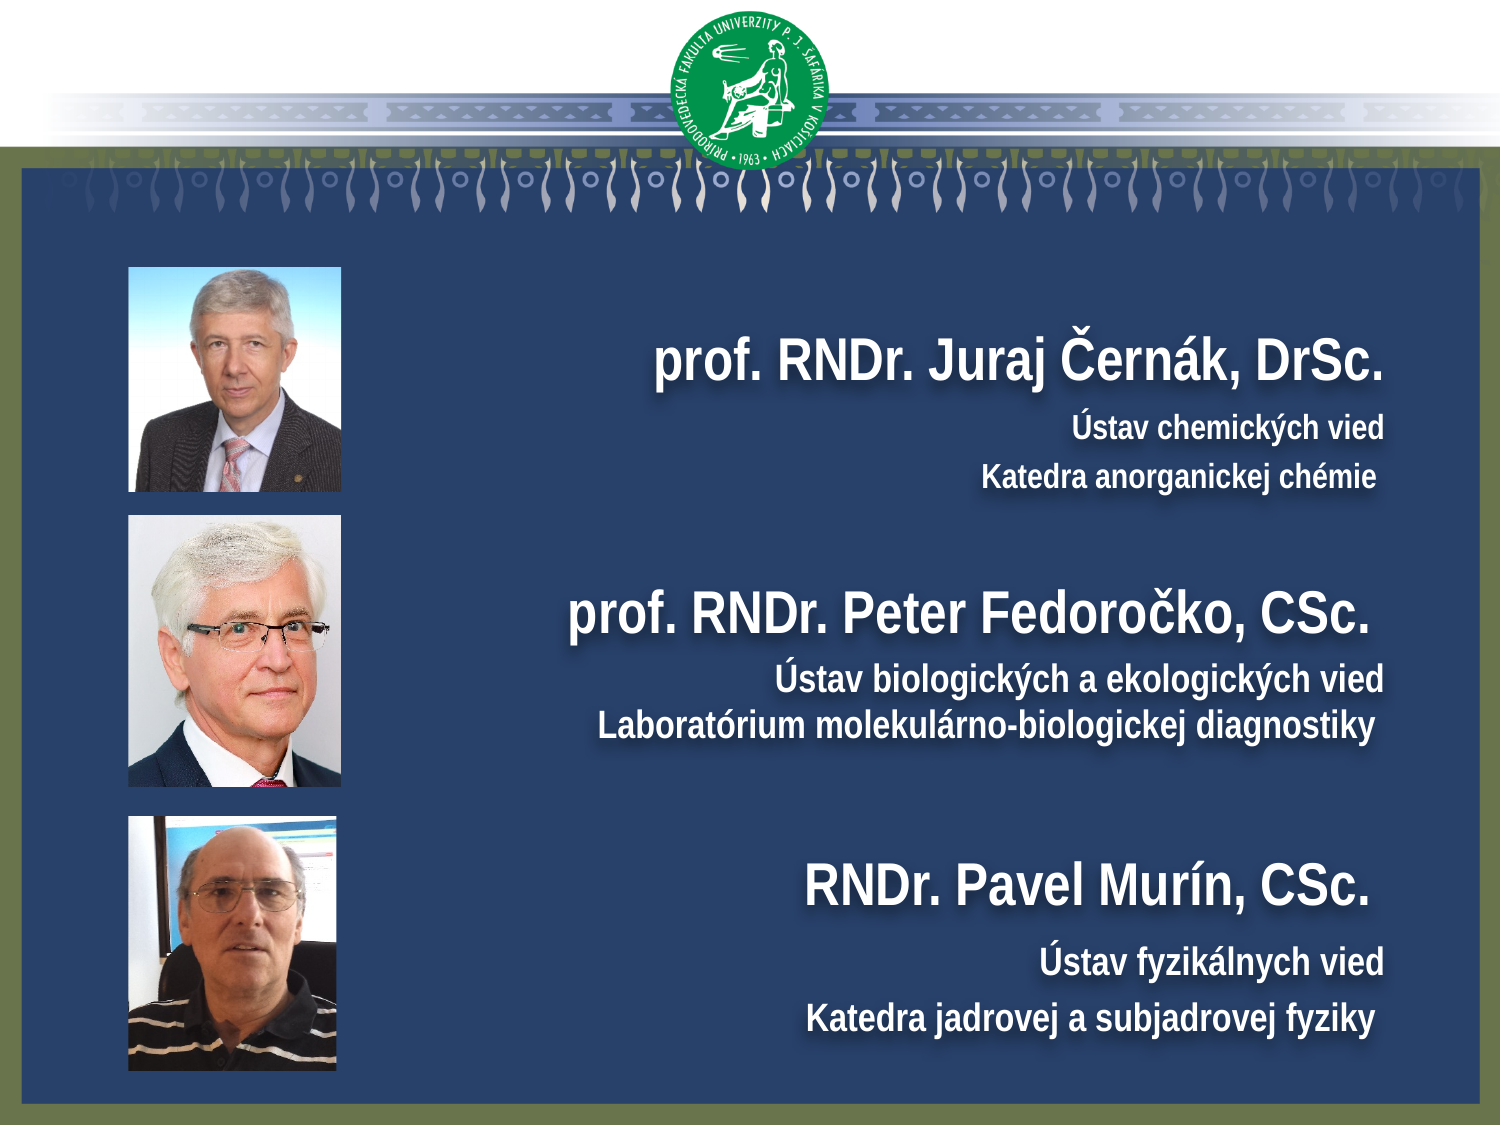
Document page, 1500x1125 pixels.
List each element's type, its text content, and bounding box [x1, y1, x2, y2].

title prof. RNDr. Juraj Černák, DrSc. [490, 314, 1400, 397]
list Ústav fyzikálnych vied Katedra jadrovej a subjadrovej fyziky [490, 936, 1400, 988]
list prof. RNDr. Peter Fedoročko, CSc. [490, 574, 1400, 646]
picture [0, 0, 1500, 1125]
list RNDr. Pavel Murín, CSc. [490, 846, 1400, 917]
list Ústav chemických vied Katedra anorganickej chémie [490, 397, 1400, 504]
list Ústav biologických a ekologických vied Laboratórium molekulárno-biologickej diagnostiky [490, 664, 1400, 740]
